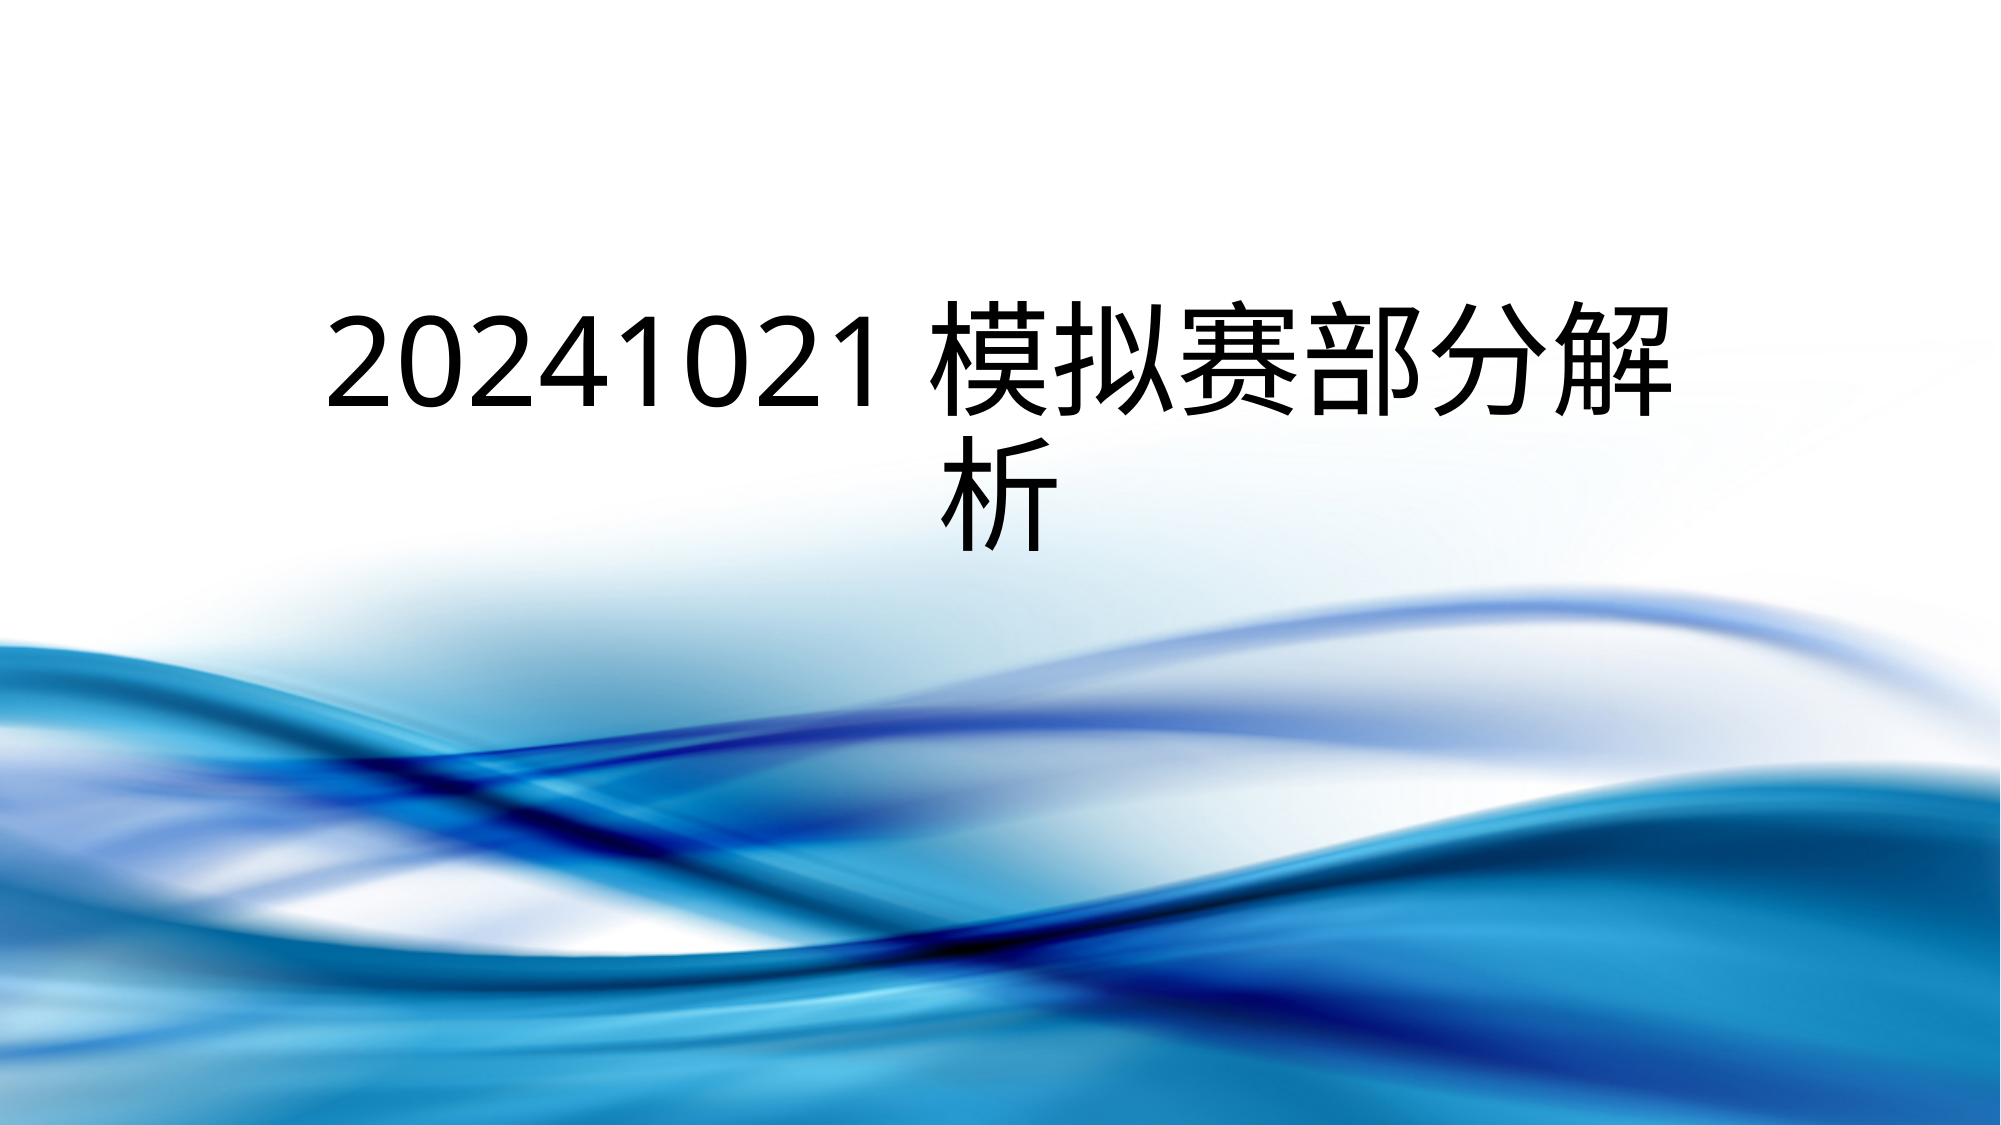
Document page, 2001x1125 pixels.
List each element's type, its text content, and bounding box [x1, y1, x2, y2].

title 20241021模拟赛部分解析 [249, 183, 1751, 576]
picture [0, 0, 2001, 1125]
